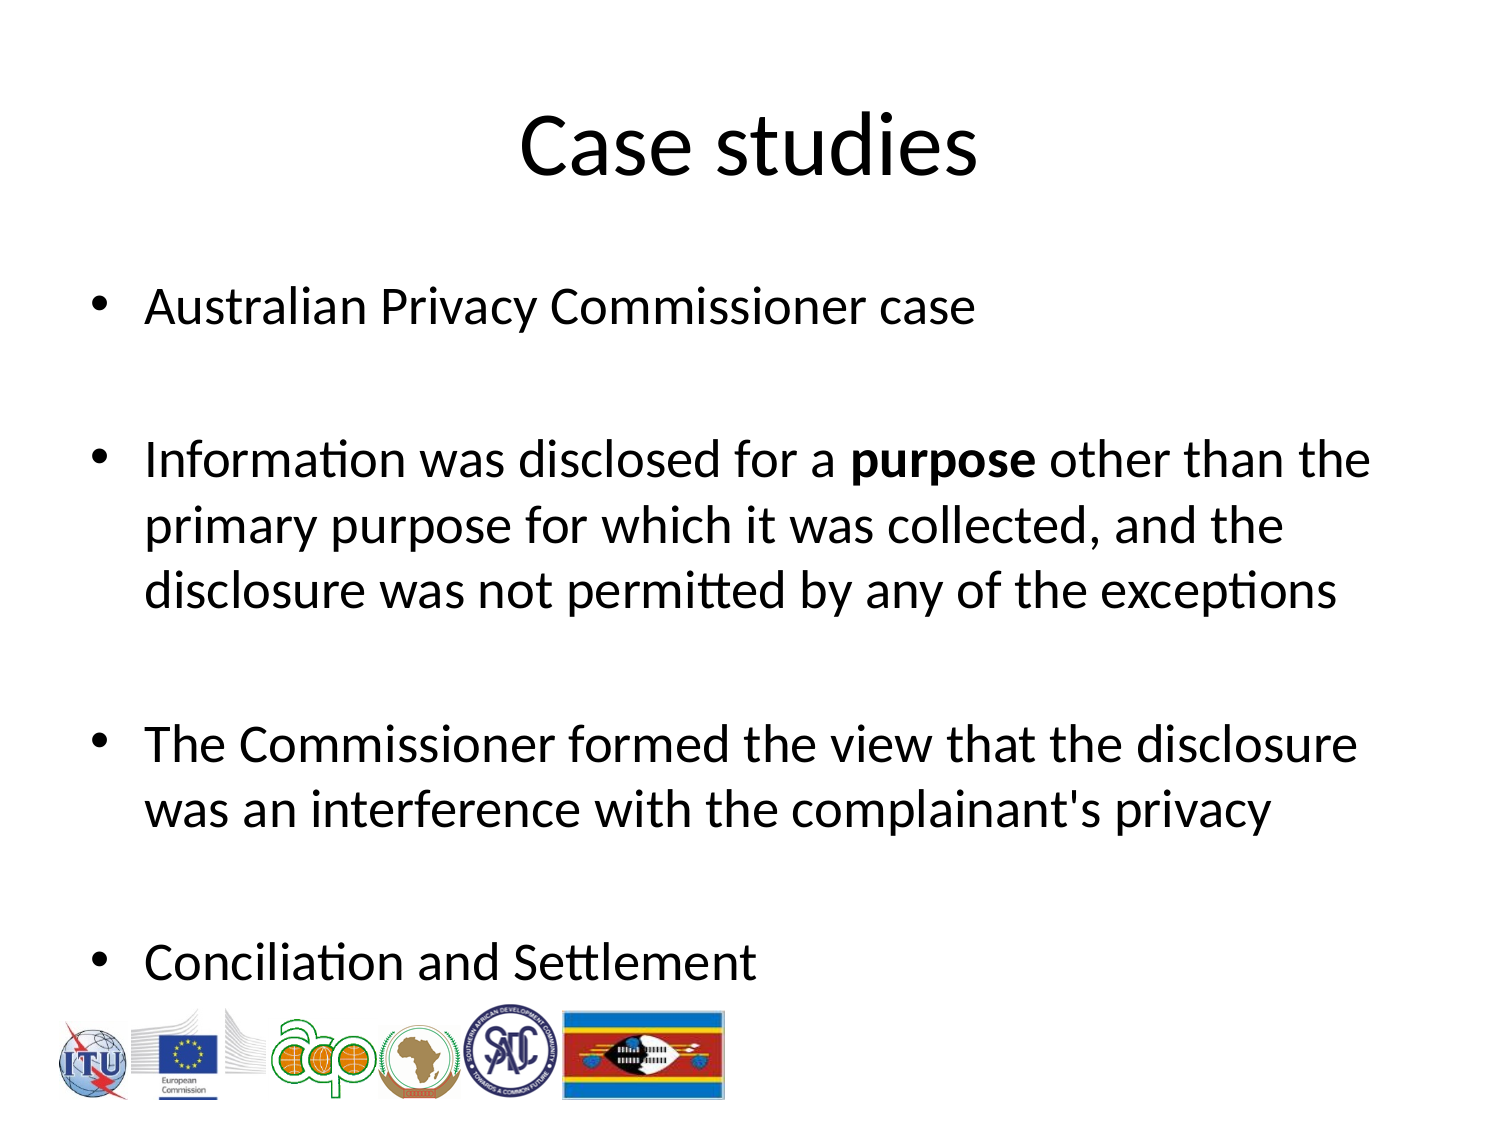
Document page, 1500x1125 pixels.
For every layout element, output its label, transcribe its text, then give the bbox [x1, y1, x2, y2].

picture [52, 1002, 1032, 1125]
title Case studies [75, 45, 1425, 233]
list Australian Privacy Commissioner case Information was disclosed for a purpose other than the primary purpose for which it was collected, and the disclosure was not permitted by any of the exceptions The Commissioner formed the view that the disclosure was an interference with the complainant's privacy Conciliation and Settlement [75, 262, 1425, 1005]
